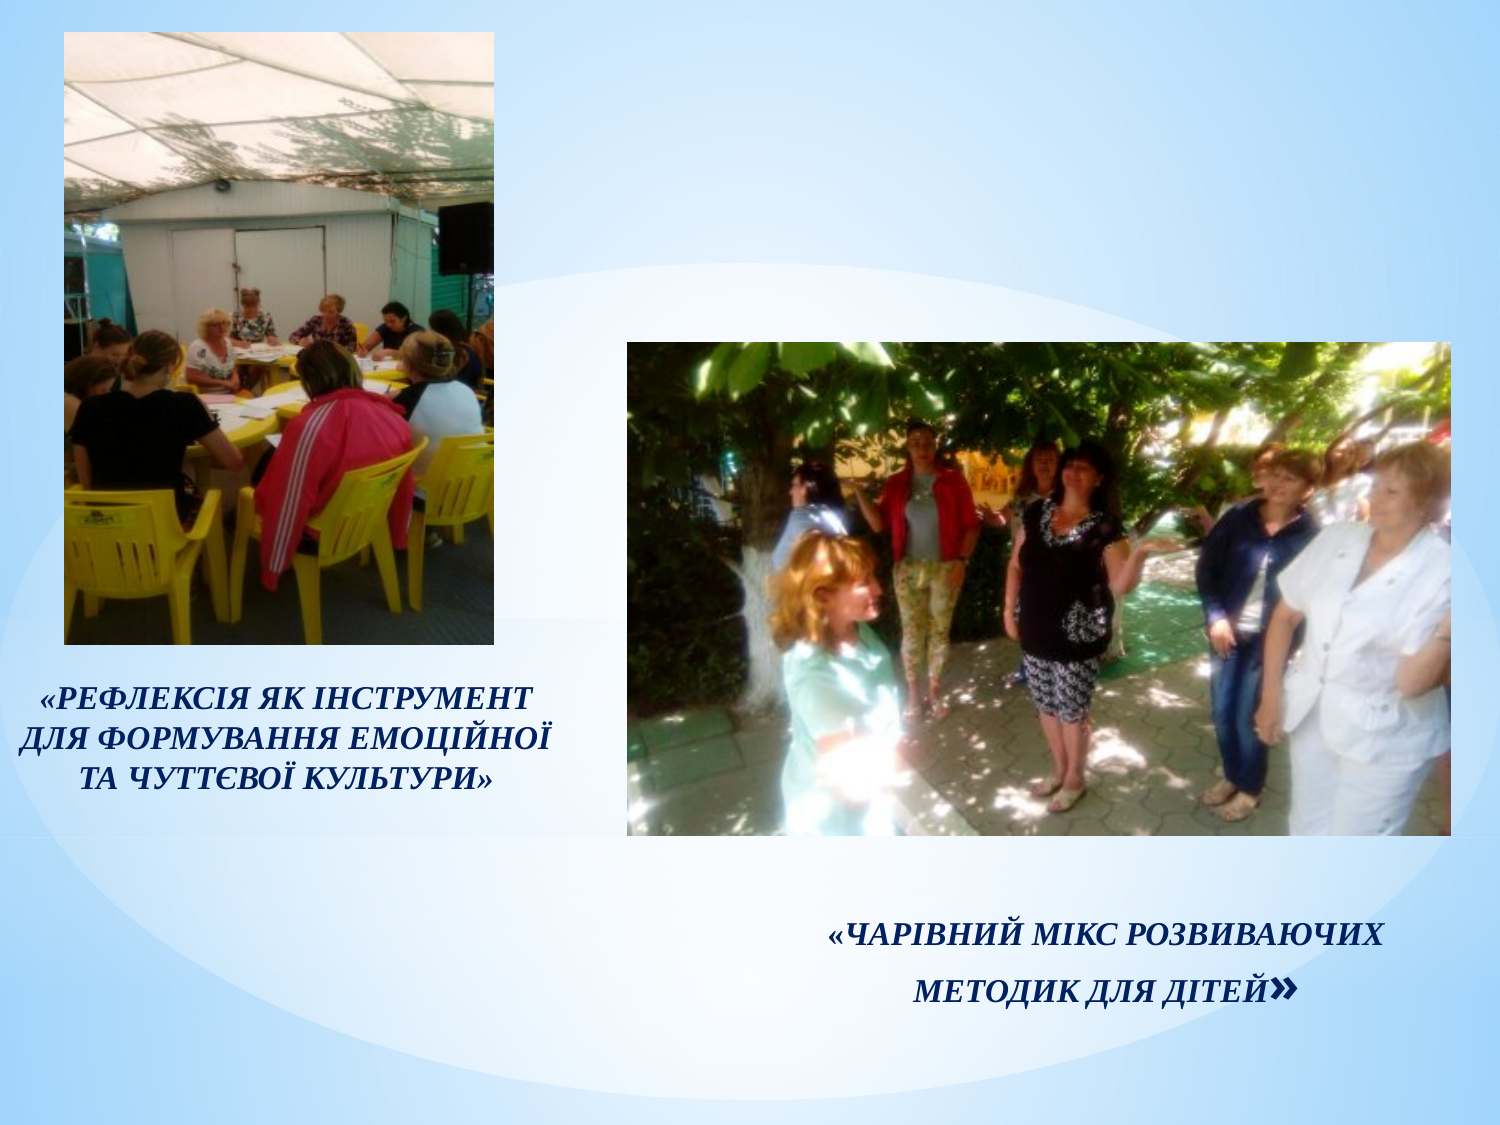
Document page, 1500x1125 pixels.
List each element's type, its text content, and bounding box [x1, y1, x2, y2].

title «РЕФЛЕКСІЯ ЯК ІНСТРУМЕНТ ДЛЯ ФОРМУВАННЯ ЕМОЦІЙНОЇ ТА ЧУТТЄВОЇ КУЛЬТУРИ» [0, 668, 573, 836]
text_box «ЧАРІВНИЙ МІКС РОЗВИВАЮЧИХ МЕТОДИК ДЛЯ ДІТЕЙ» [761, 905, 1451, 1023]
picture [627, 341, 1452, 837]
picture [64, 32, 494, 645]
